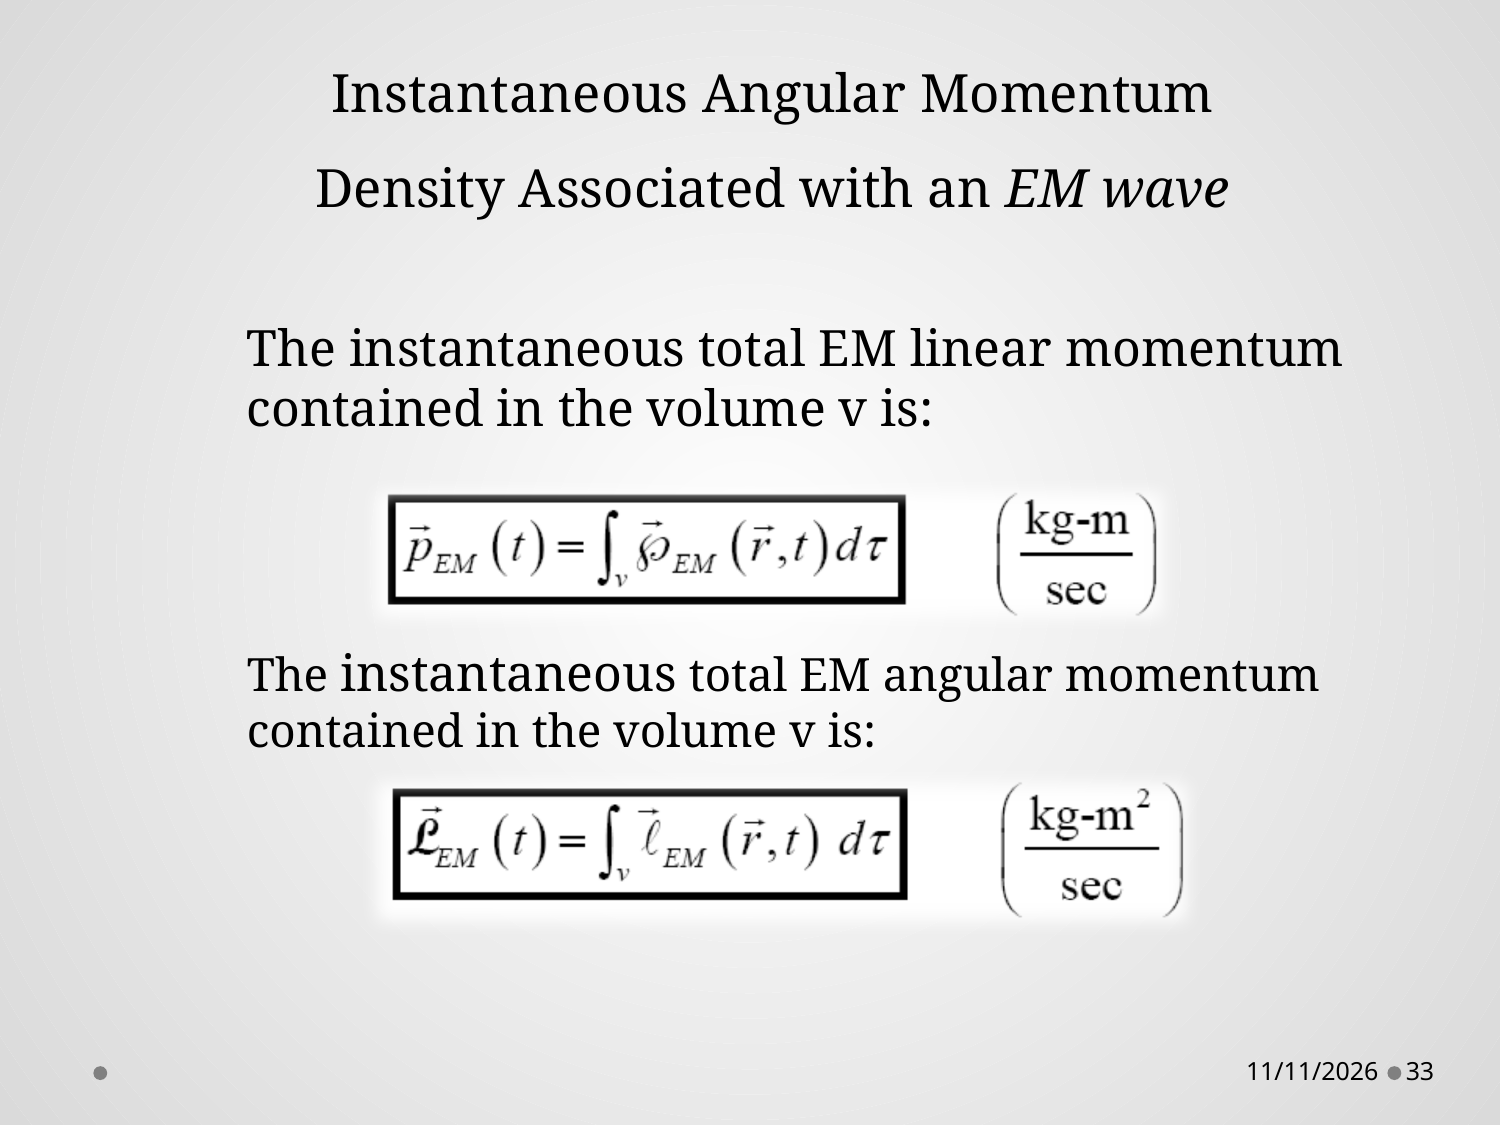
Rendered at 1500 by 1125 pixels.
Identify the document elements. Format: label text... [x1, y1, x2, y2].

slide_number 33 [1401, 1042, 1494, 1103]
text_box The instantaneous total EM linear momentum contained in the volume v is: [232, 308, 1438, 444]
text_box The instantaneous total EM angular momentum contained in the volume v is: [232, 633, 1471, 764]
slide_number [1043, 1042, 1386, 1103]
picture [358, 764, 1205, 939]
picture [358, 474, 1180, 635]
title Instantaneous Angular Momentum Density Associated with an EM wave [232, 15, 1314, 226]
